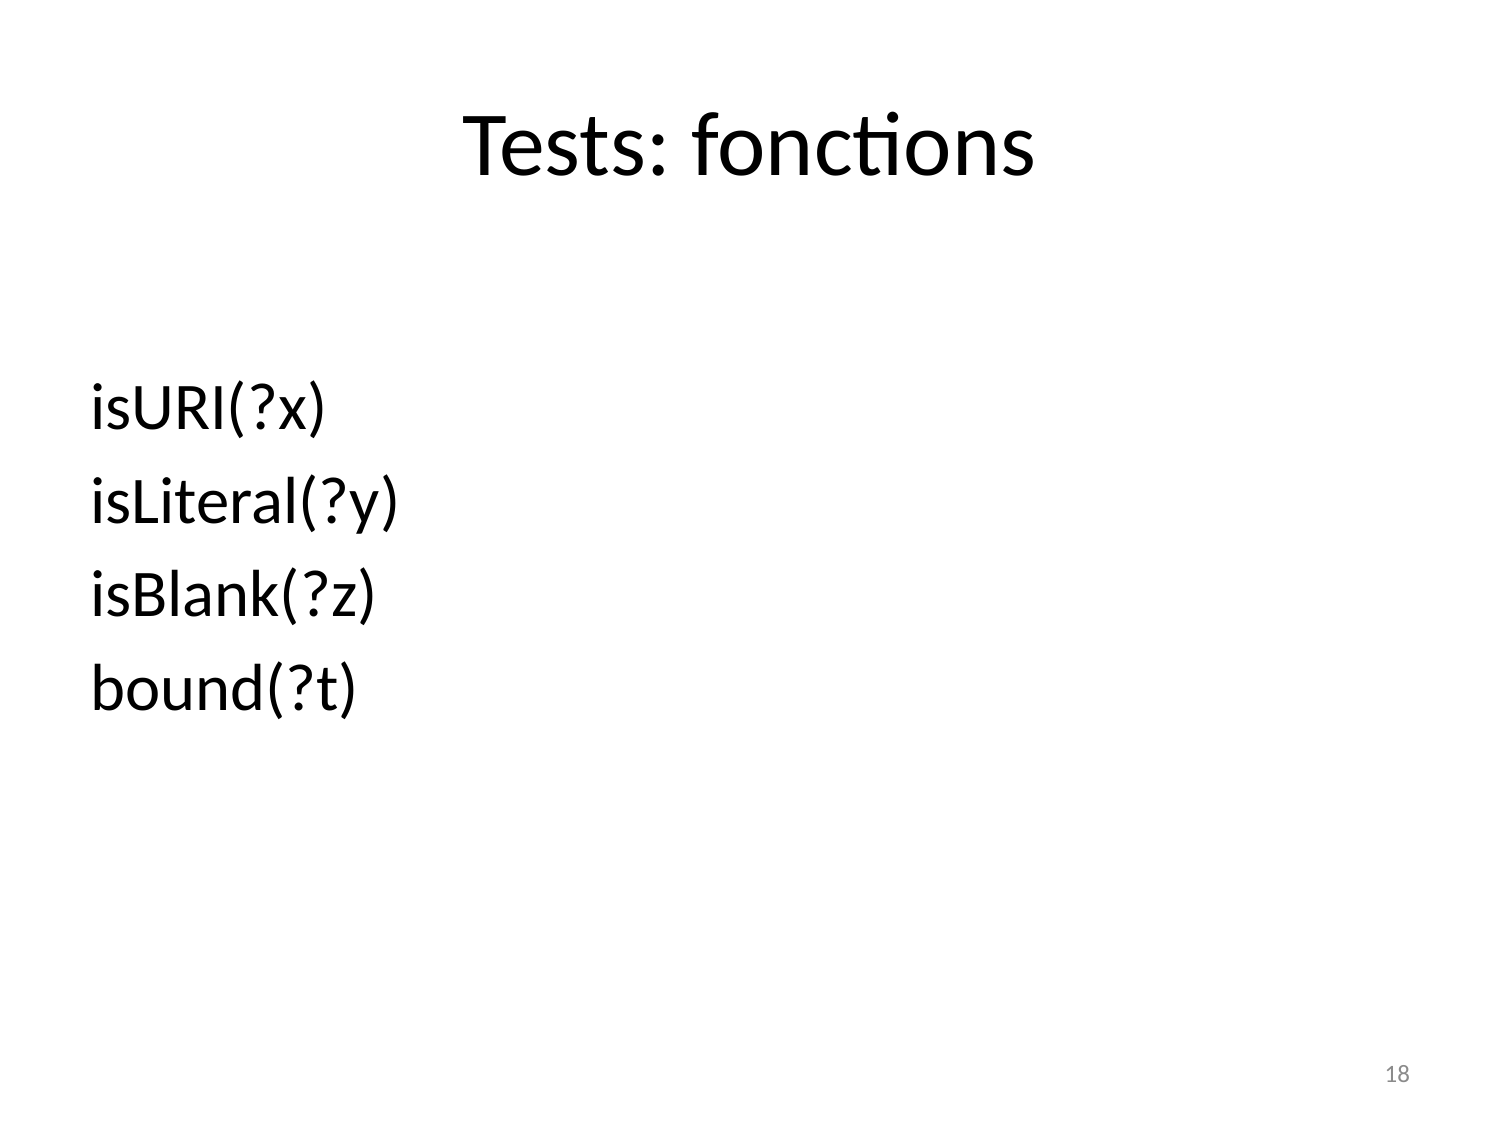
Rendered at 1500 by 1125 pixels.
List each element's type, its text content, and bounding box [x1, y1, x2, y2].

list isURI(?x) isLiteral(?y) isBlank(?z) bound(?t) [75, 262, 1425, 1005]
title Tests: fonctions [75, 45, 1425, 233]
slide_number 18 [1074, 1042, 1425, 1103]
